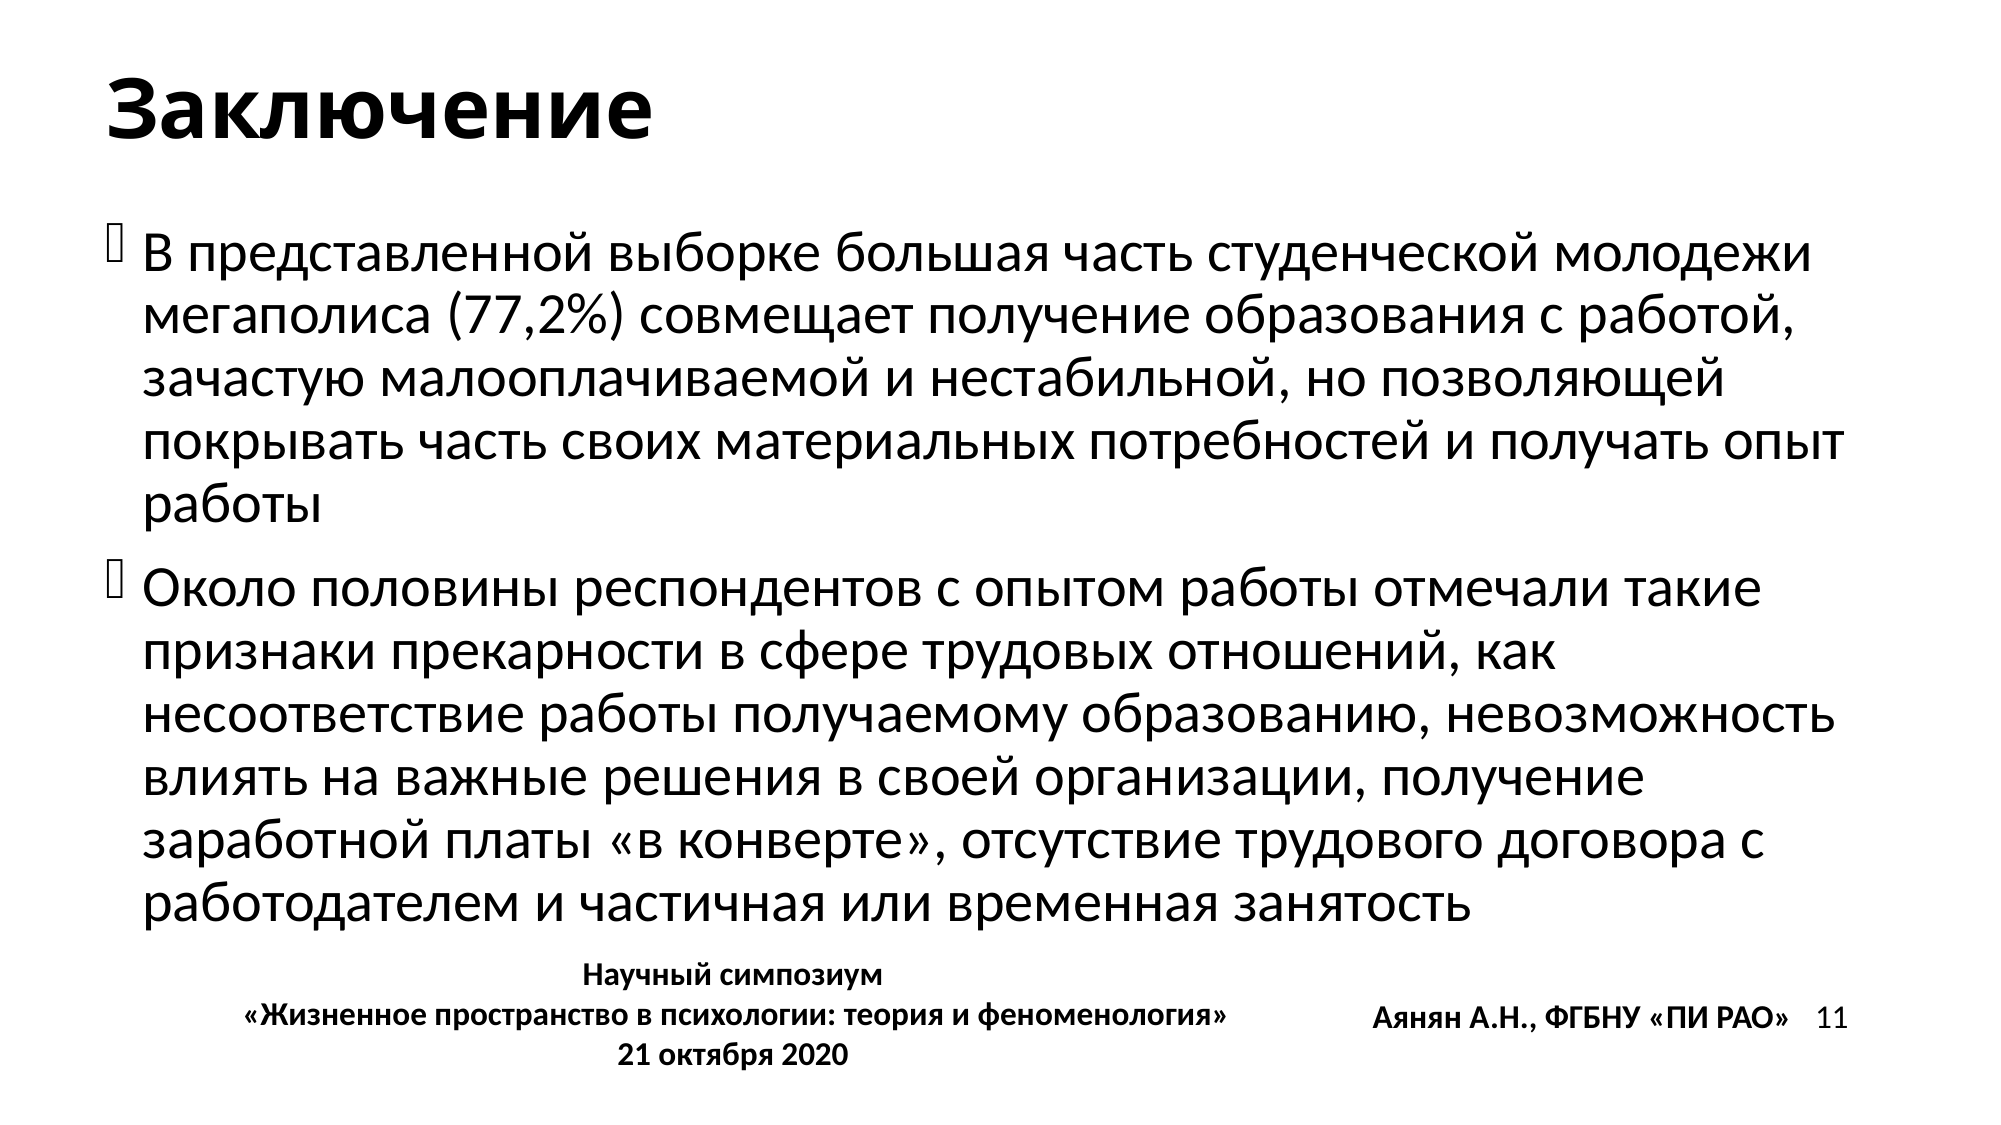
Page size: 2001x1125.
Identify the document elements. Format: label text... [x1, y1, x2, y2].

footer Научный симпозиум «Жизненное пространство в психологии: теория и феноменология» 21 октября 2020 [136, 948, 1301, 1103]
slide_number Аянян А.Н., ФГБНУ «ПИ РАО» 11 [1301, 927, 1864, 1103]
title Заключение [89, 59, 1864, 122]
list В представленной выборке большая часть студенческой молодежи мегаполиса (77,2%) совмещает получение образования с работой, зачастую малооплачиваемой и нестабильной, но позволяющей покрывать часть своих материальных потребностей и получать опыт работы Около половины респондентов с опытом работы отмечали такие признаки прекарности в сфере трудовых отношений, как несоответствие работы получаемому образованию, невозможность влиять на важные решения в своей организации, получение заработной платы «в конверте», отсутствие трудового договора с работодателем и частичная или временная занятость [89, 122, 1902, 949]
